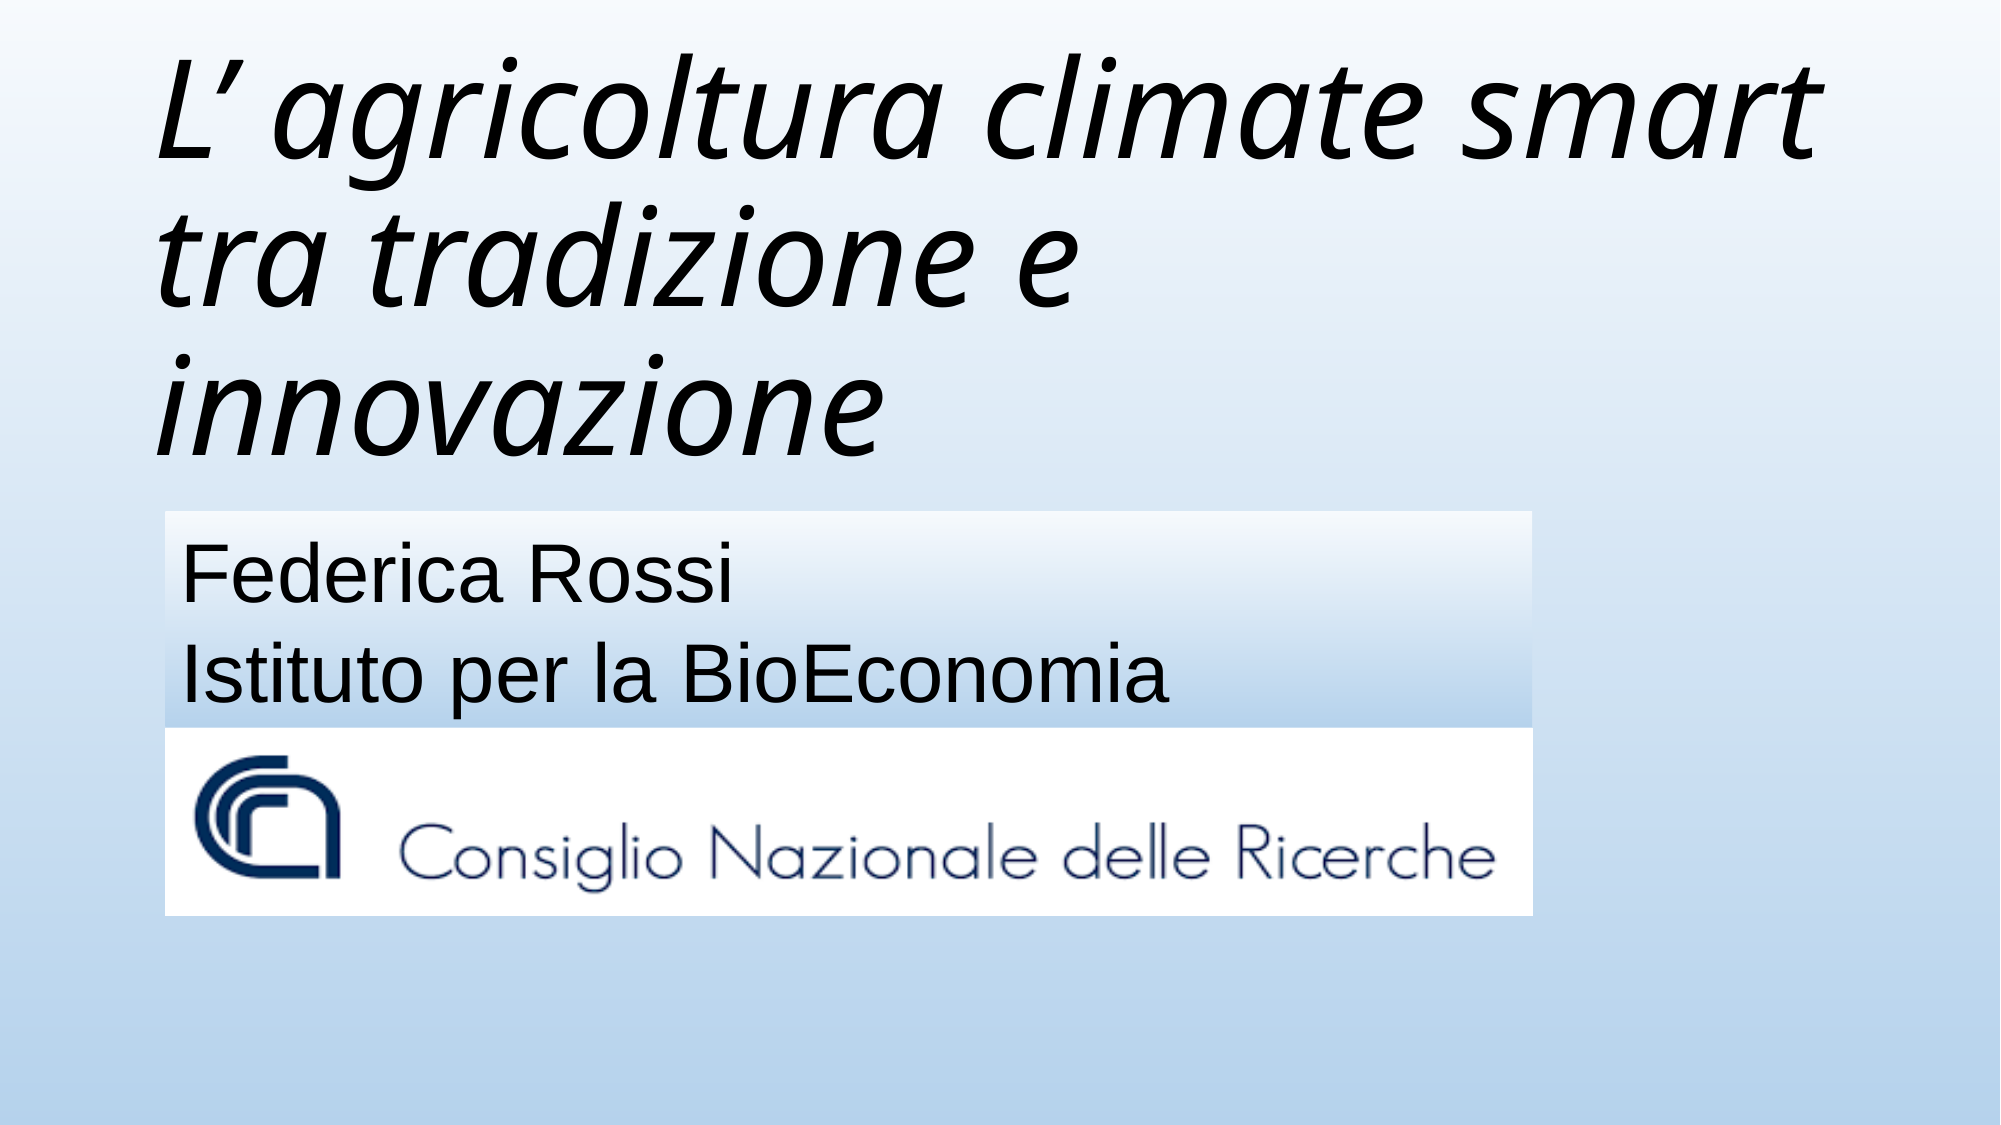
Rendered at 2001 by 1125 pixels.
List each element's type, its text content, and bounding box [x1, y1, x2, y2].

picture [165, 728, 1533, 916]
title L’ agricoltura climate smart tra tradizione e innovazione [138, 153, 1864, 372]
text_box Federica Rossi Istituto per la BioEconomia [165, 511, 1533, 727]
